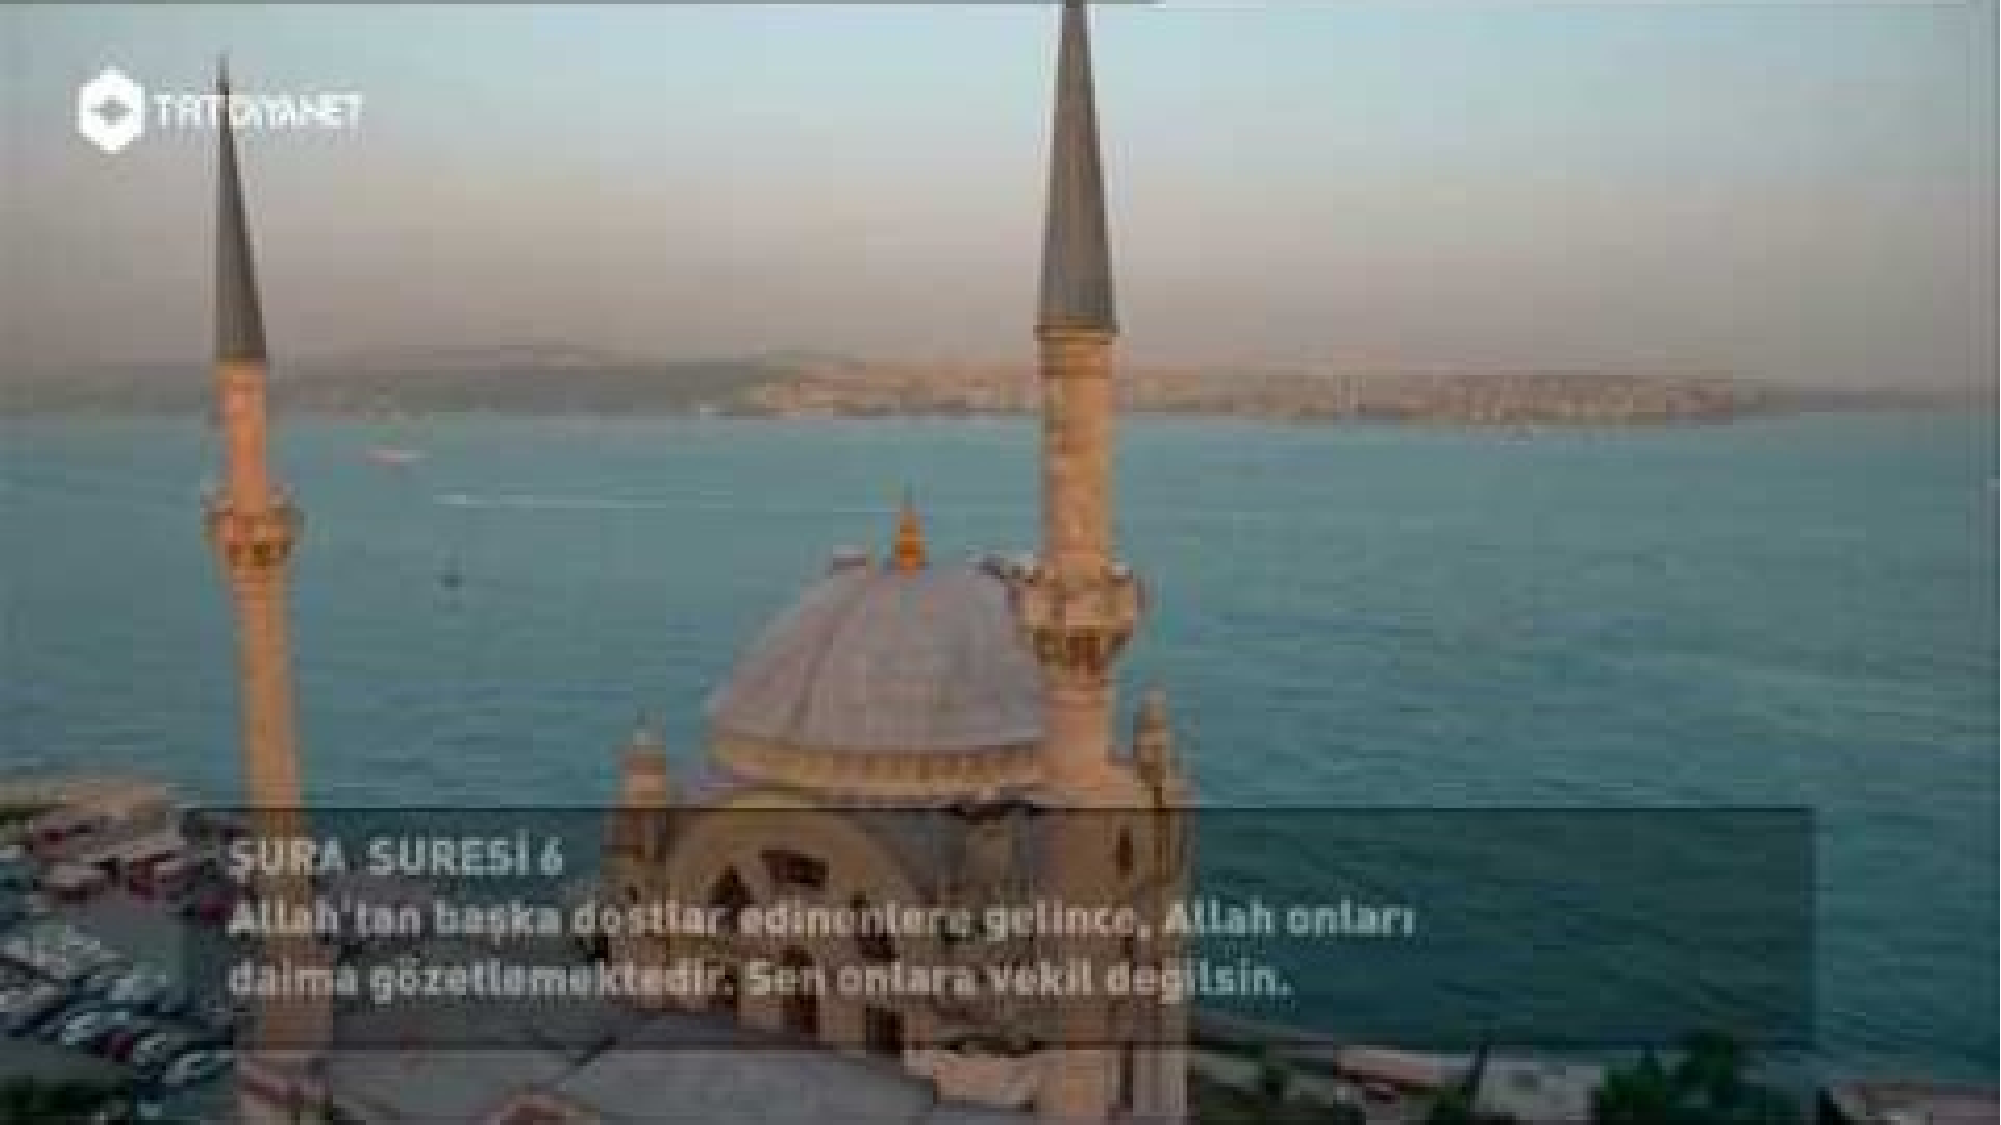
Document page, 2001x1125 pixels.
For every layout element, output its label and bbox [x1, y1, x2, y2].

text_box [0, 0, 2000, 1125]
